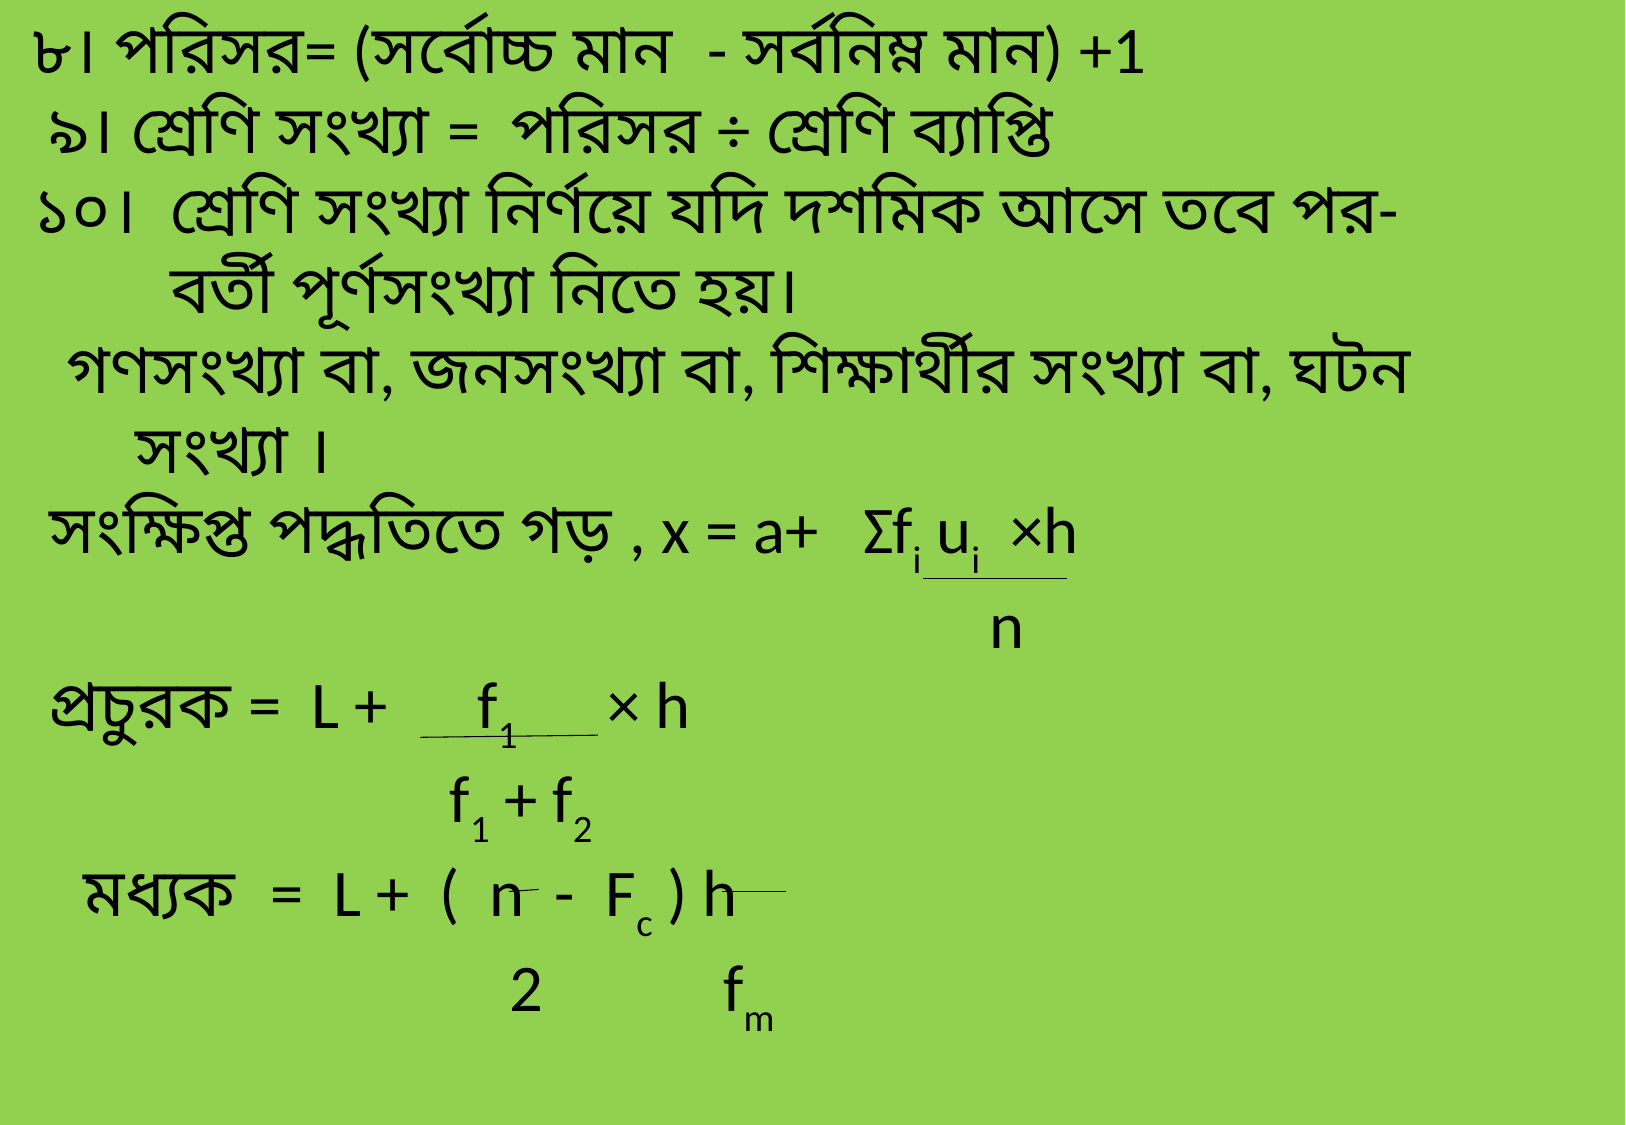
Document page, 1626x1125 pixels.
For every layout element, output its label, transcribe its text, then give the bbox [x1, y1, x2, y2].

text_box ৮। পরিসর= (সর্বোচ্চ মান - সর্বনিম্ন মান) +1 ৯। শ্রেণি সংখ্যা = পরিসর ÷ শ্রেণি ব্যাপ্তি ১০। শ্রেণি সংখ্যা নির্ণয়ে যদি দশমিক আসে তবে পর- বর্তী পূর্ণসংখ্যা নিতে হয়। গণসংখ্যা বা, জনসংখ্যা বা, শিক্ষার্থীর সংখ্যা বা, ঘটন সংখ্যা । সংক্ষিপ্ত পদ্ধতিতে গড় , x = a+ Ʃfi ui ×h n প্রচুরক = L + f1 × h f1 + f2 মধ্যক = L + ( n - Fc ) h 2 fm [0, 0, 1625, 1125]
